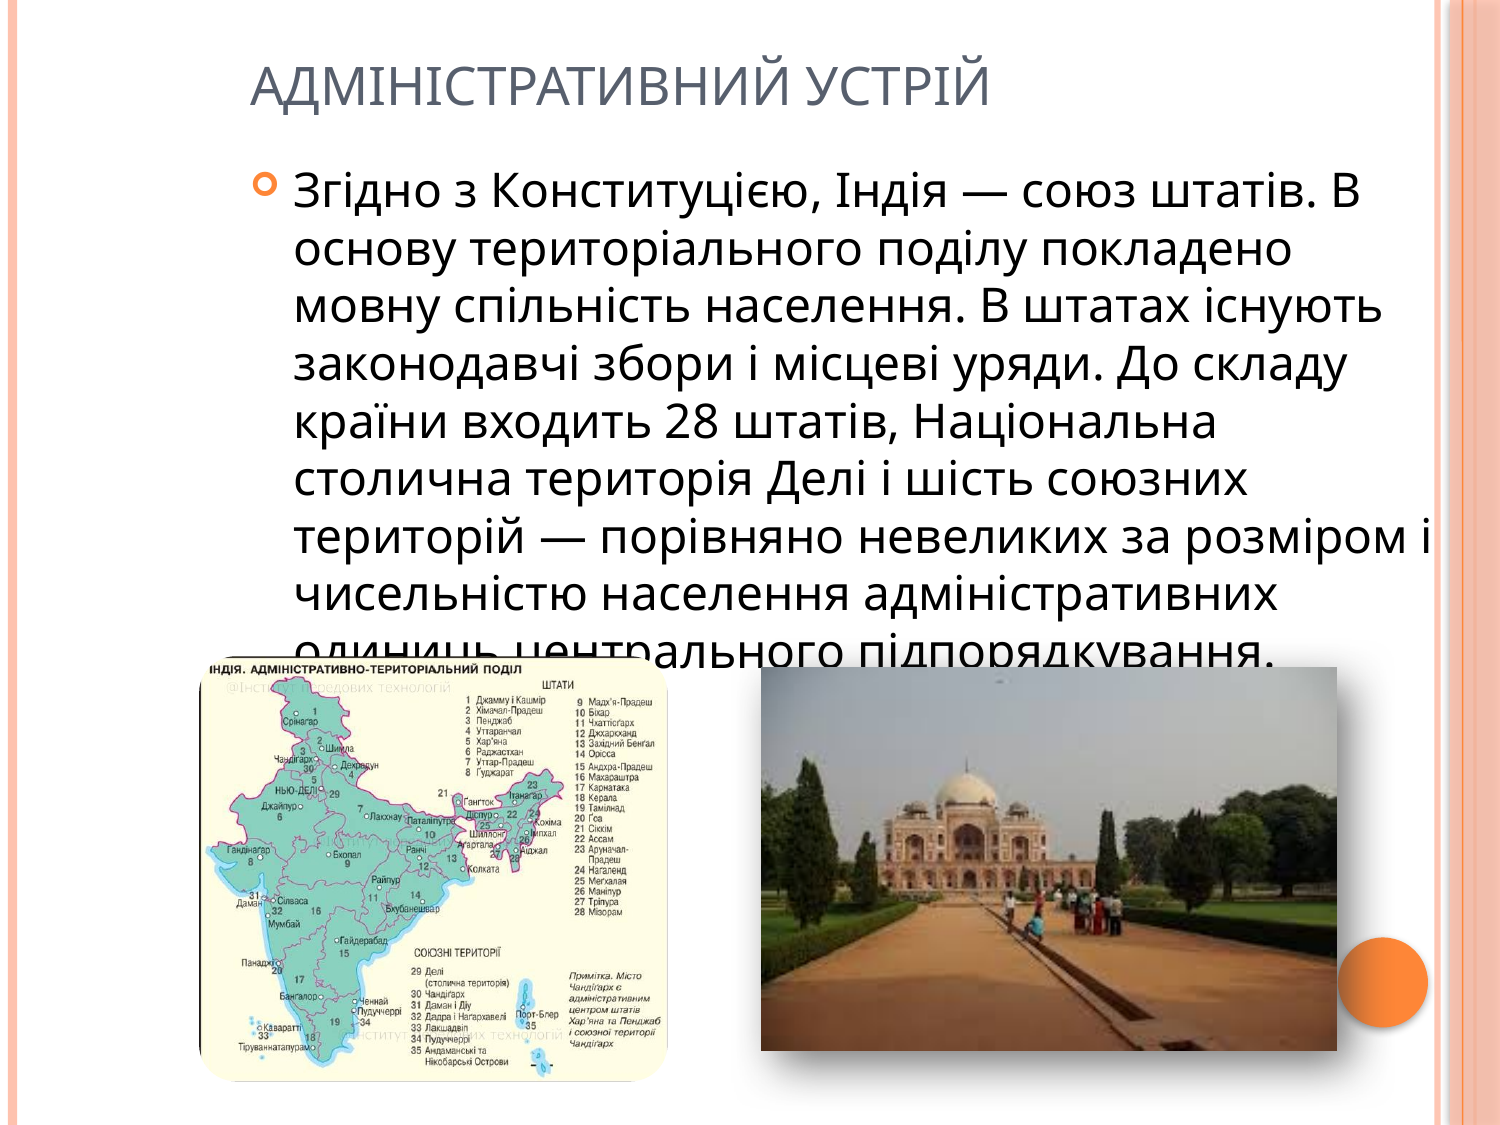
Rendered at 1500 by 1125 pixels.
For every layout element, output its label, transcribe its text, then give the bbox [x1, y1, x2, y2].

picture [761, 667, 1338, 1052]
list Згідно з Конституцією, Індія — союз штатів. В основу територіального поділу покладено мовну спільність населення. В штатах існують законодавчі збори і місцеві уряди. До складу країни входить 28 штатів, Національна столична територія Делі і шість союзних територій — порівняно невеликих за розміром і чисельністю населення адміністративних одиниць центрального підпорядкування. [235, 152, 1466, 692]
title Адміністративний устрій [235, 45, 1466, 152]
picture [198, 655, 668, 1082]
